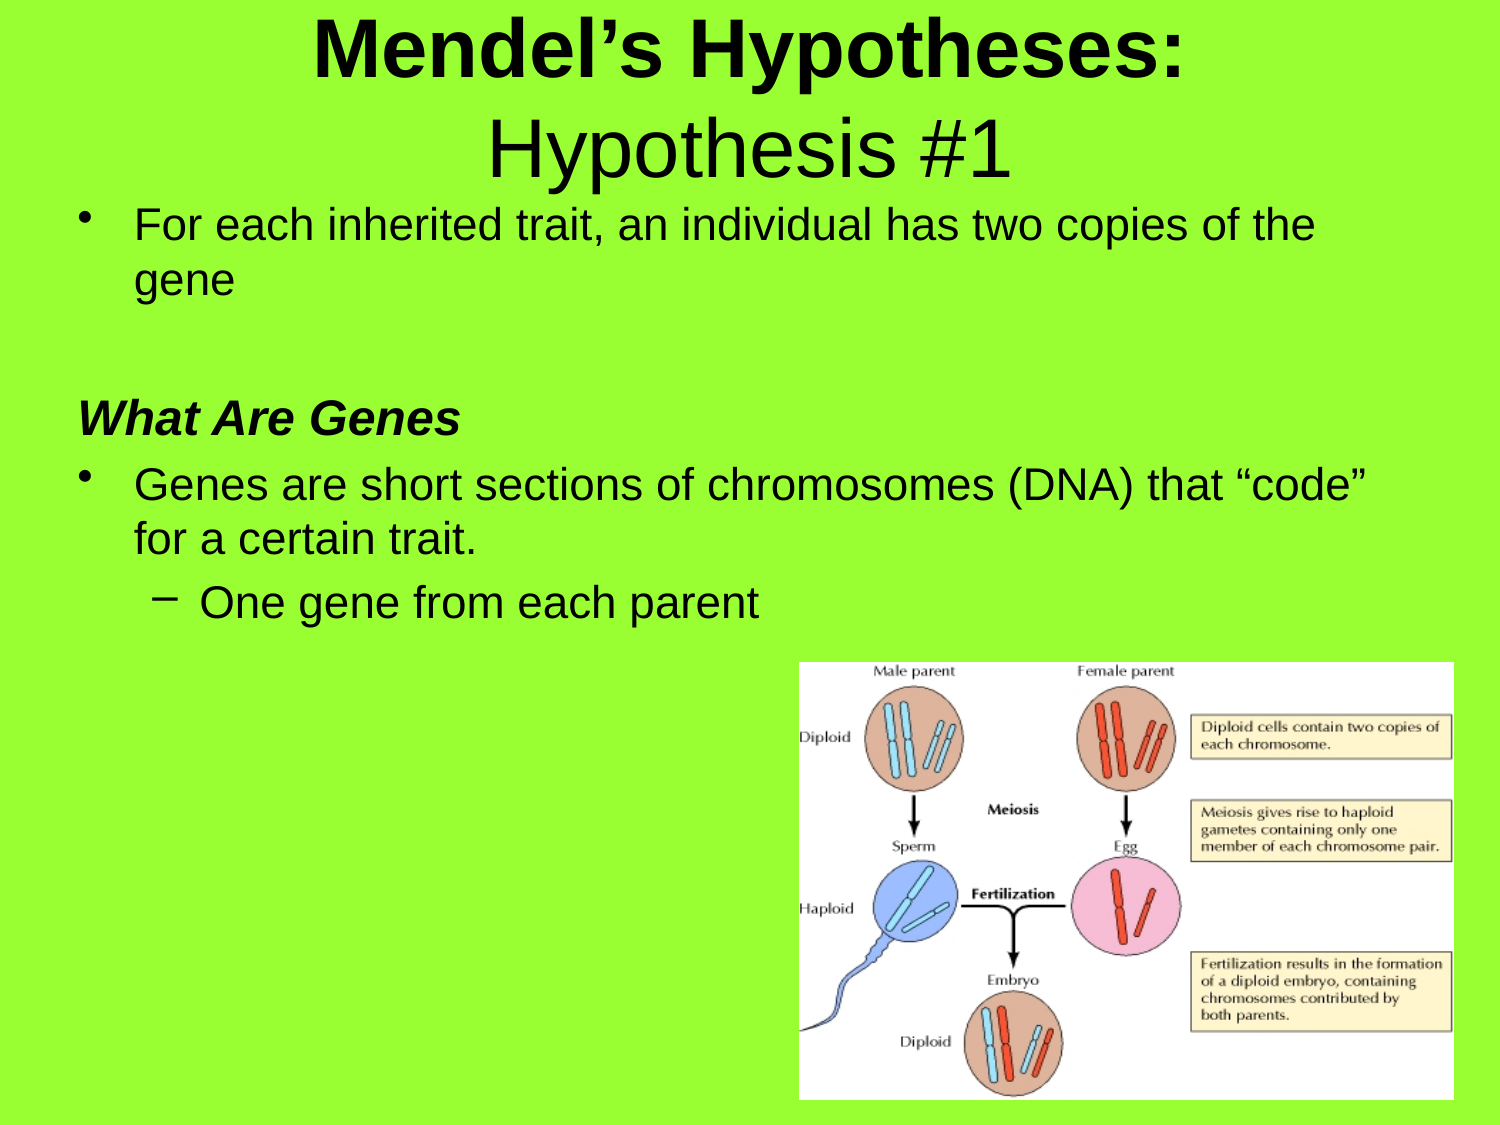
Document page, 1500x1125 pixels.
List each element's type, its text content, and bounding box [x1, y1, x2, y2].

list For each inherited trait, an individual has two copies of the gene What Are Genes Genes are short sections of chromosomes (DNA) that “code” for a certain trait. One gene from each parent [62, 187, 1413, 463]
picture [799, 662, 1454, 1101]
title Mendel’s Hypotheses: Hypothesis #1 [0, 0, 1500, 188]
